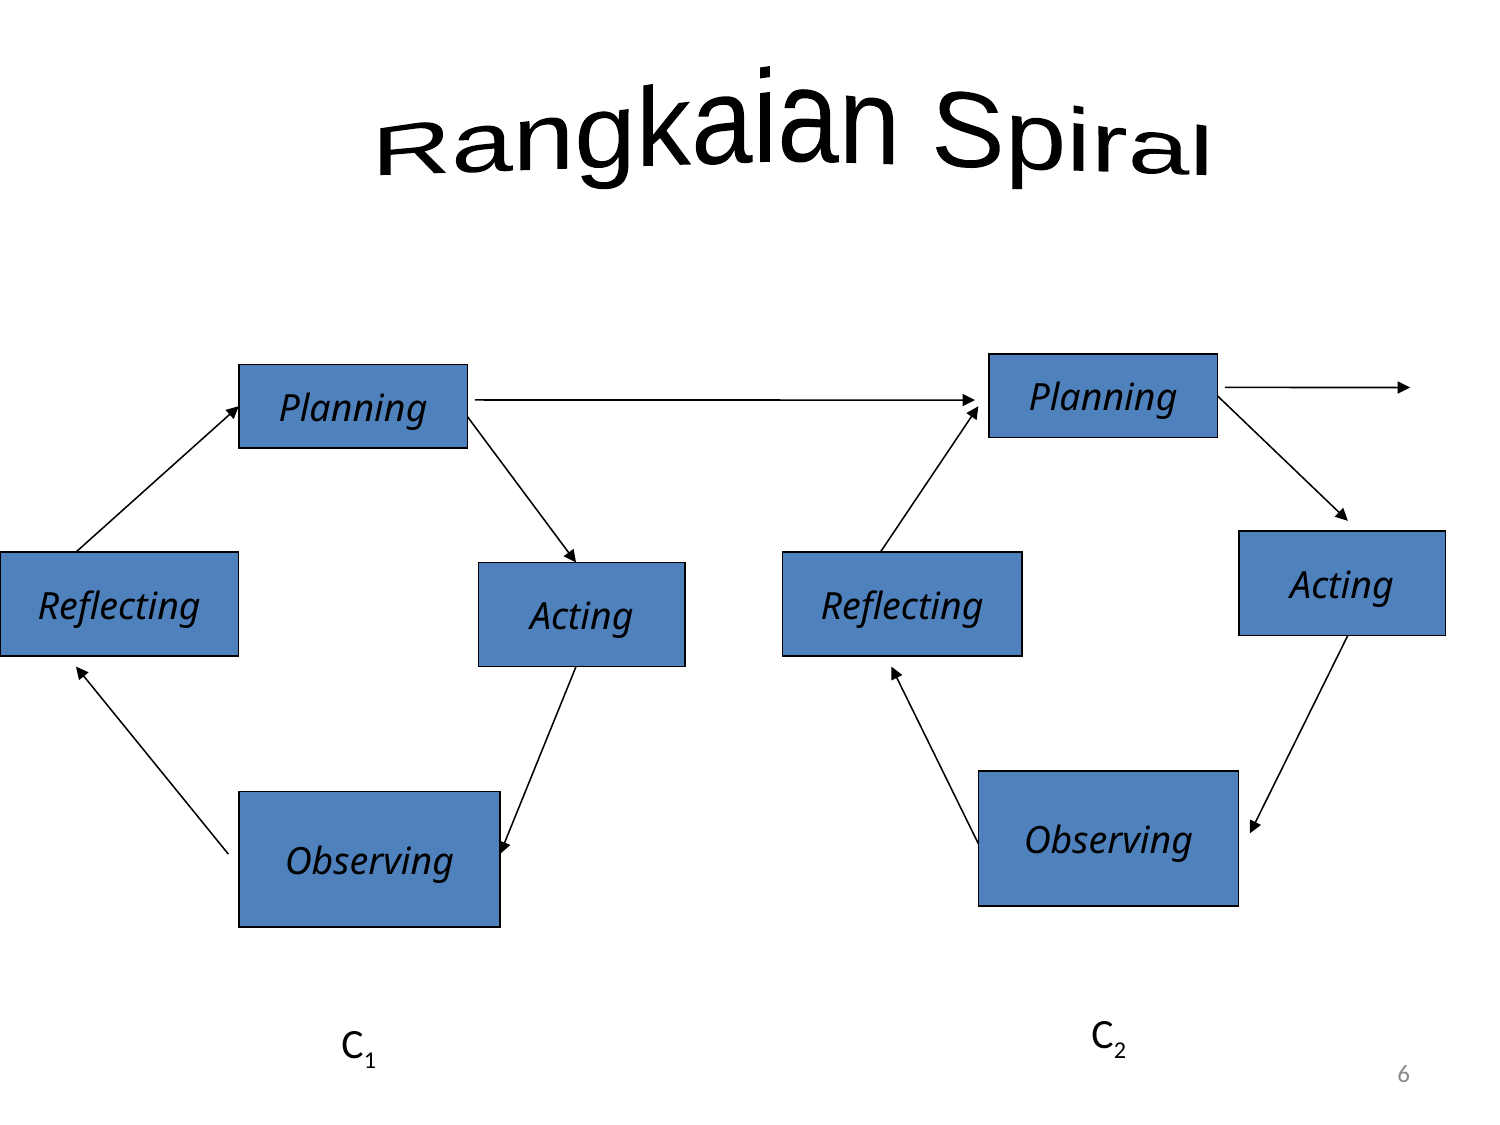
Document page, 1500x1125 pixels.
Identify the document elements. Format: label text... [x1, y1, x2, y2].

text_box Acting [1238, 531, 1446, 636]
text_box [467, 416, 577, 563]
text_box Reflecting [0, 552, 239, 657]
text_box Planning [988, 354, 1218, 438]
text_box [880, 406, 979, 553]
text_box Observing [238, 791, 500, 928]
text_box [75, 406, 239, 553]
text_box [76, 666, 229, 855]
text_box Observing [978, 770, 1239, 907]
text_box [474, 393, 976, 407]
text_box Planning [238, 364, 468, 448]
text_box C2 [1043, 999, 1174, 1070]
text_box [1224, 381, 1411, 394]
text_box [891, 666, 979, 844]
text_box Acting [478, 562, 686, 667]
text_box C1 [293, 1010, 424, 1081]
slide_number 6 [1074, 1042, 1425, 1103]
text_box [1217, 395, 1348, 521]
text_box Reflecting [782, 552, 1022, 657]
text_box [1249, 635, 1348, 834]
text_box [498, 666, 577, 855]
